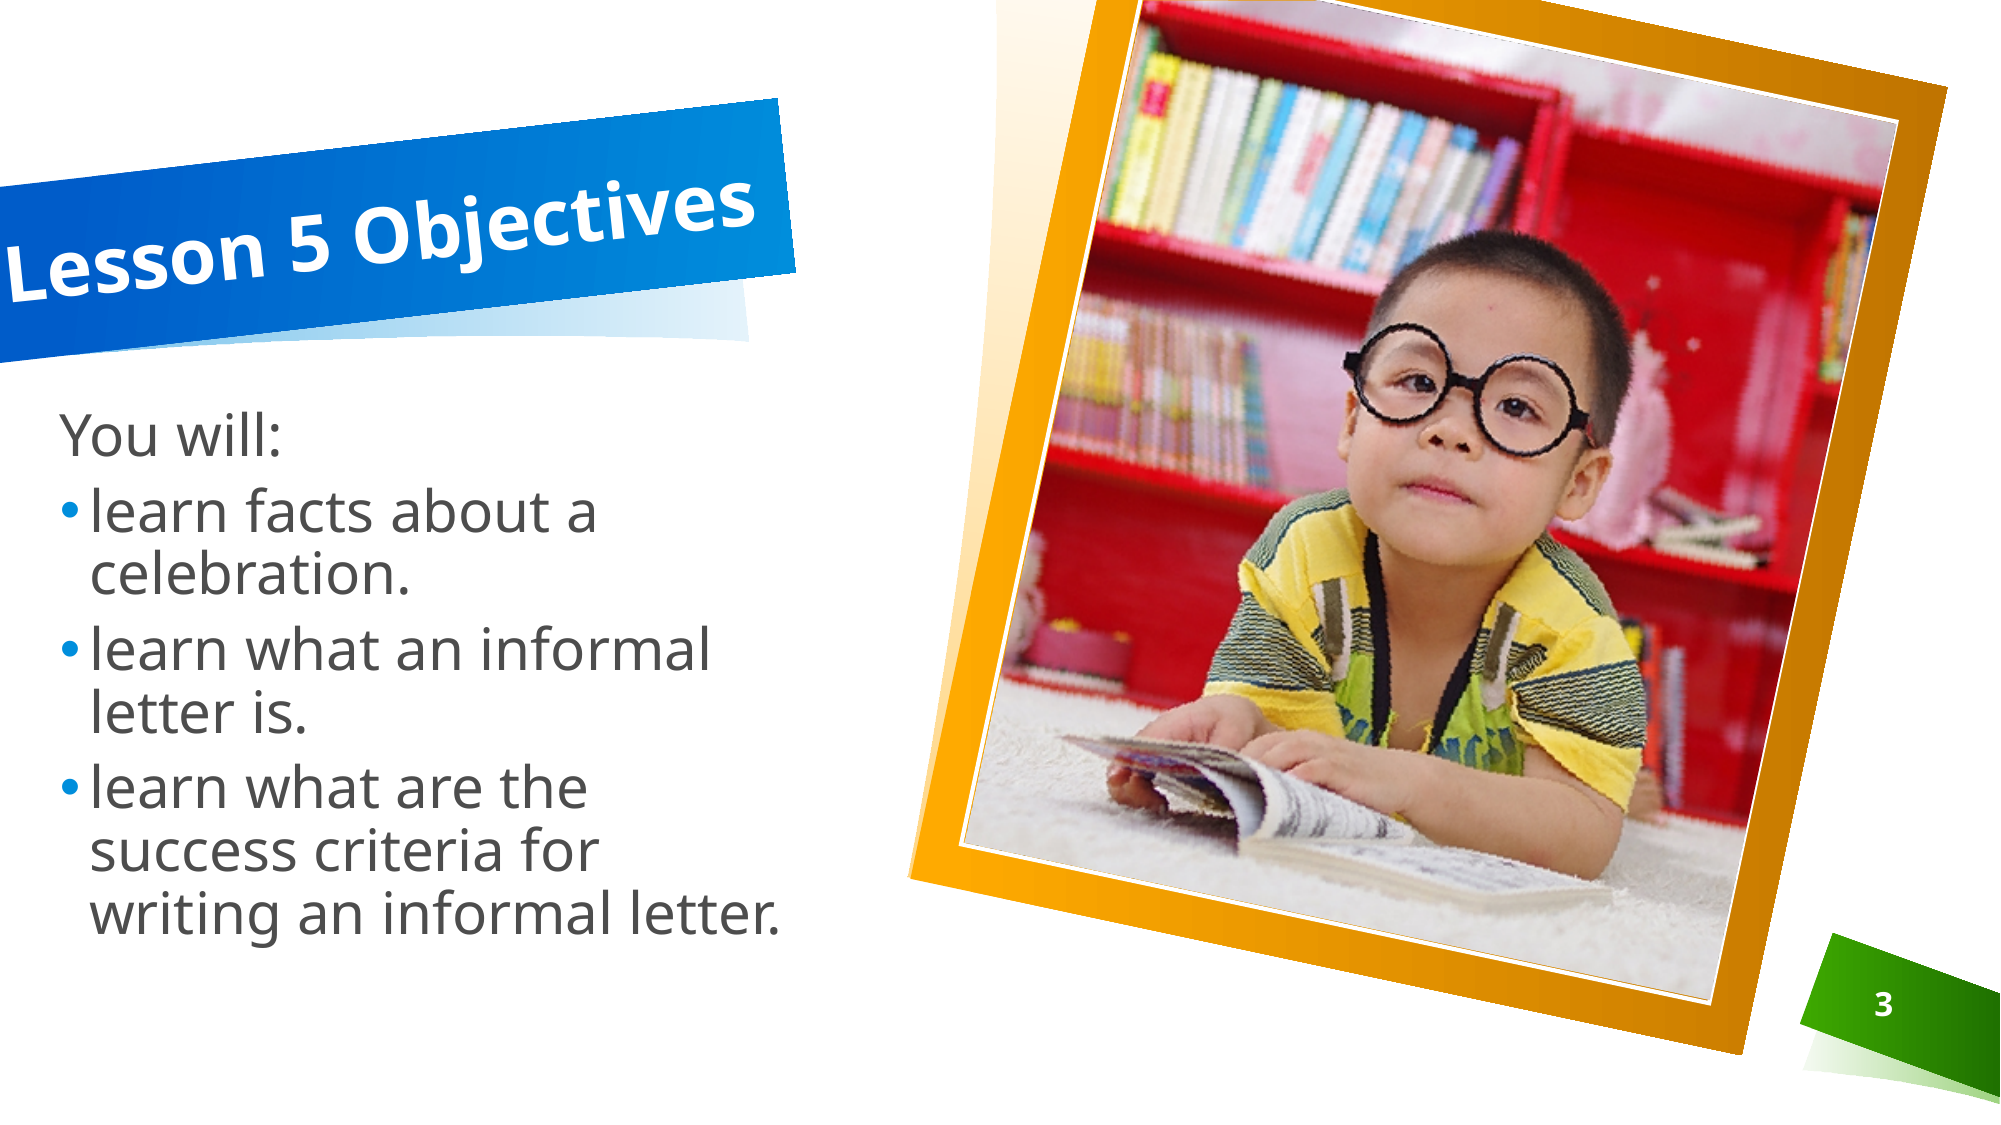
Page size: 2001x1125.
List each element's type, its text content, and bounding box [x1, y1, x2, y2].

slide_number 3 [1831, 975, 1937, 1036]
title Lesson 5 Objectives [0, 126, 781, 329]
list You will: learn facts about a celebration. learn what an informal letter is. learn what are the success criteria for writing an informal letter. [44, 398, 801, 1022]
picture [965, 0, 1896, 1001]
